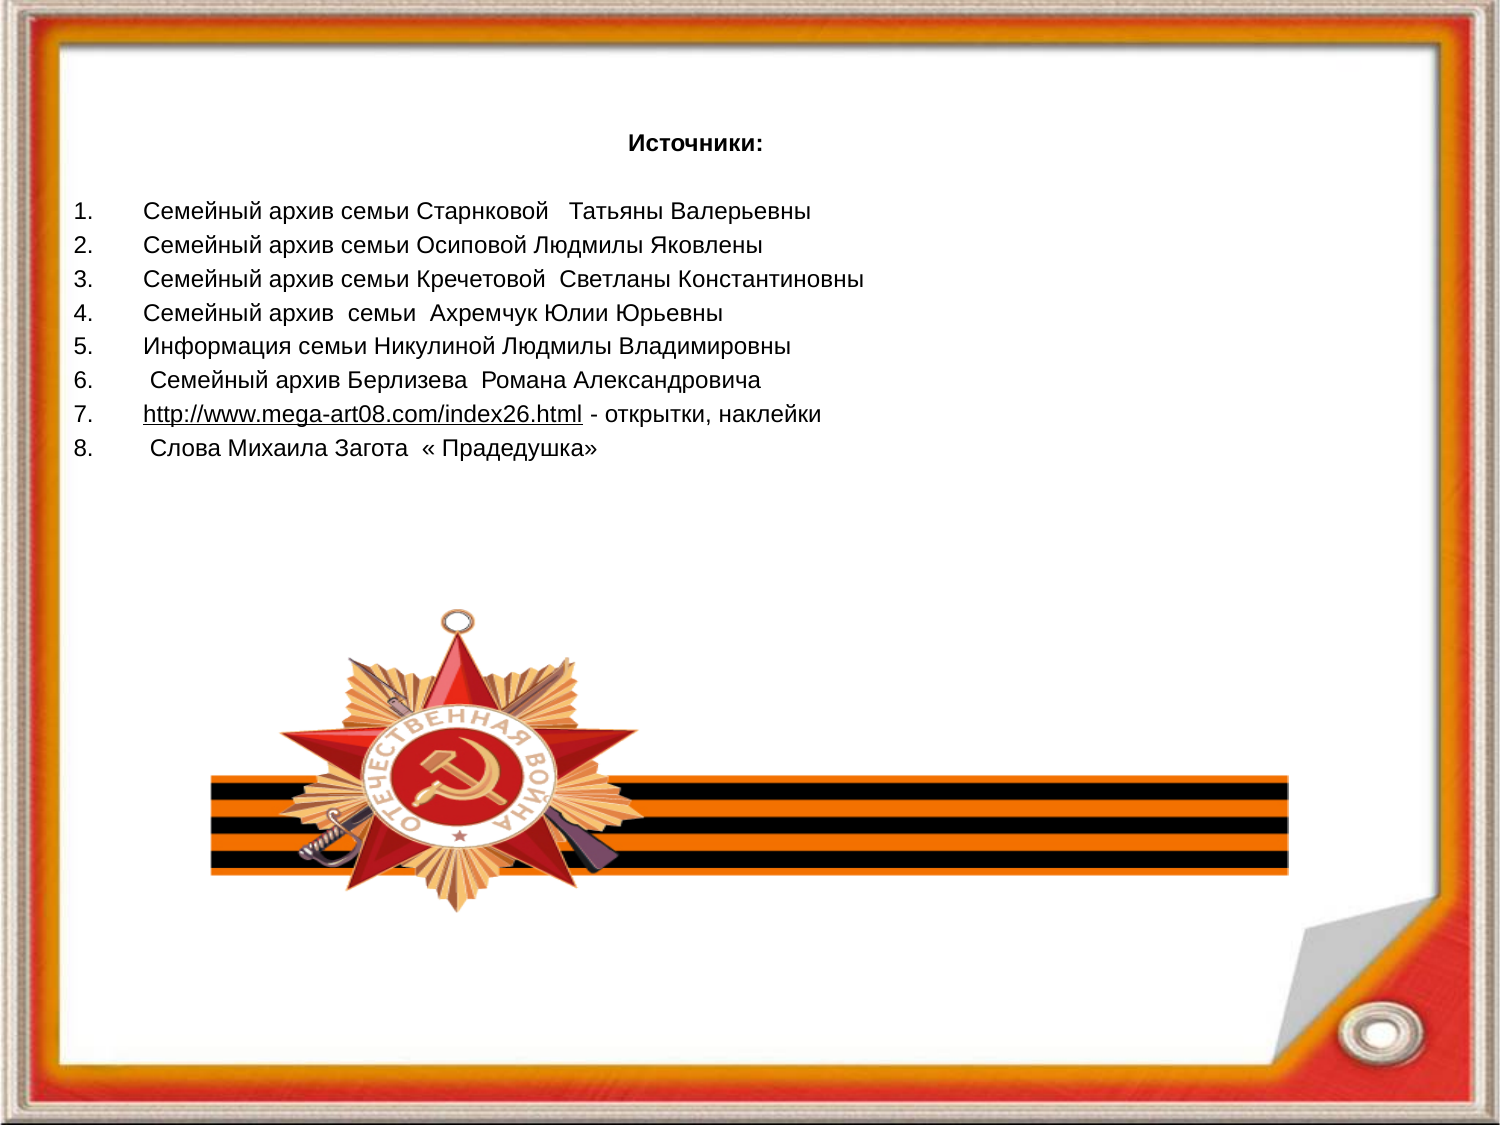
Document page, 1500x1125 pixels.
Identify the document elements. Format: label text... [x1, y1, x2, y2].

picture [0, 0, 1500, 1125]
list Источники: Семейный архив семьи Старнковой Татьяны Валерьевны Семейный архив семьи Осиповой Людмилы Яковлены Семейный архив семьи Кречетовой Светланы Константиновны Семейный архив семьи Ахремчук Юлии Юрьевны Информация семьи Никулиной Людмилы Владимировны Семейный архив Берлизева Романа Александровича http://www.mega-art08.com/index26.html - открытки, наклейки Слова Михаила Загота « Прадедушка» [58, 117, 1334, 469]
